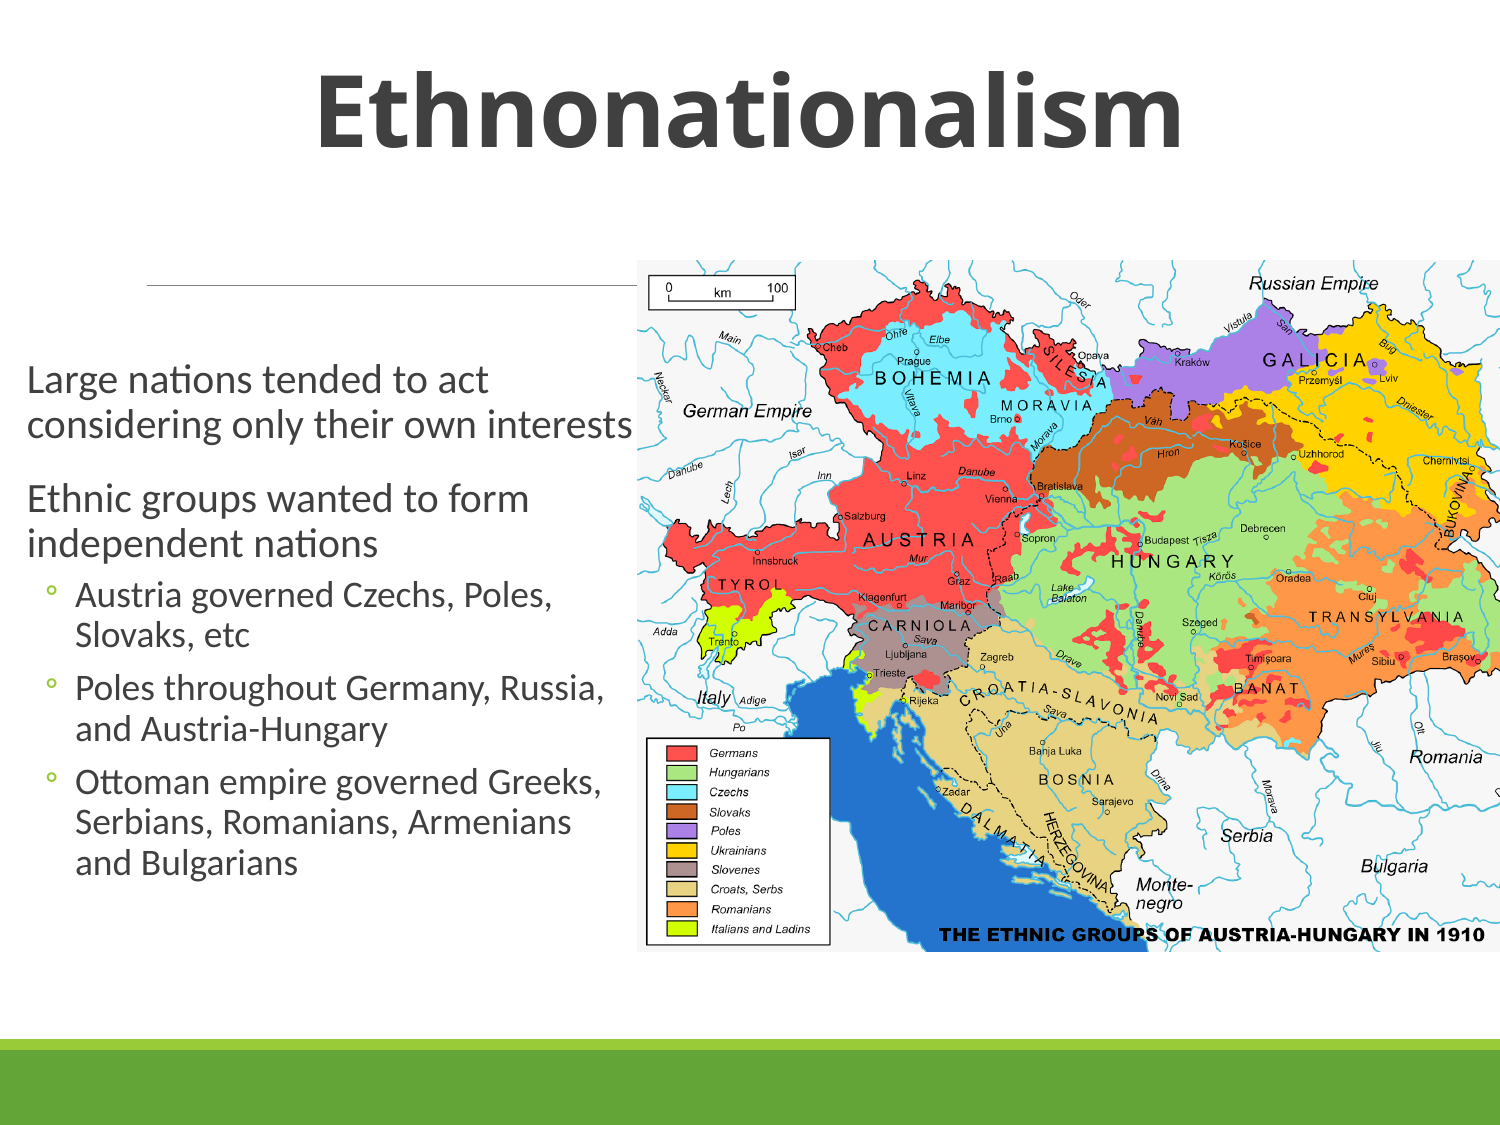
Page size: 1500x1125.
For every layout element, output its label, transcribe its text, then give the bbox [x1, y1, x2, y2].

picture [636, 259, 1500, 953]
list Large nations tended to act considering only their own interests Ethnic groups wanted to form independent nations Austria governed Czechs, Poles, Slovaks, etc Poles throughout Germany, Russia, and Austria-Hungary Ottoman empire governed Greeks, Serbians, Romanians, Armenians and Bulgarians [11, 350, 634, 938]
title Ethnonationalism [75, 0, 1425, 175]
